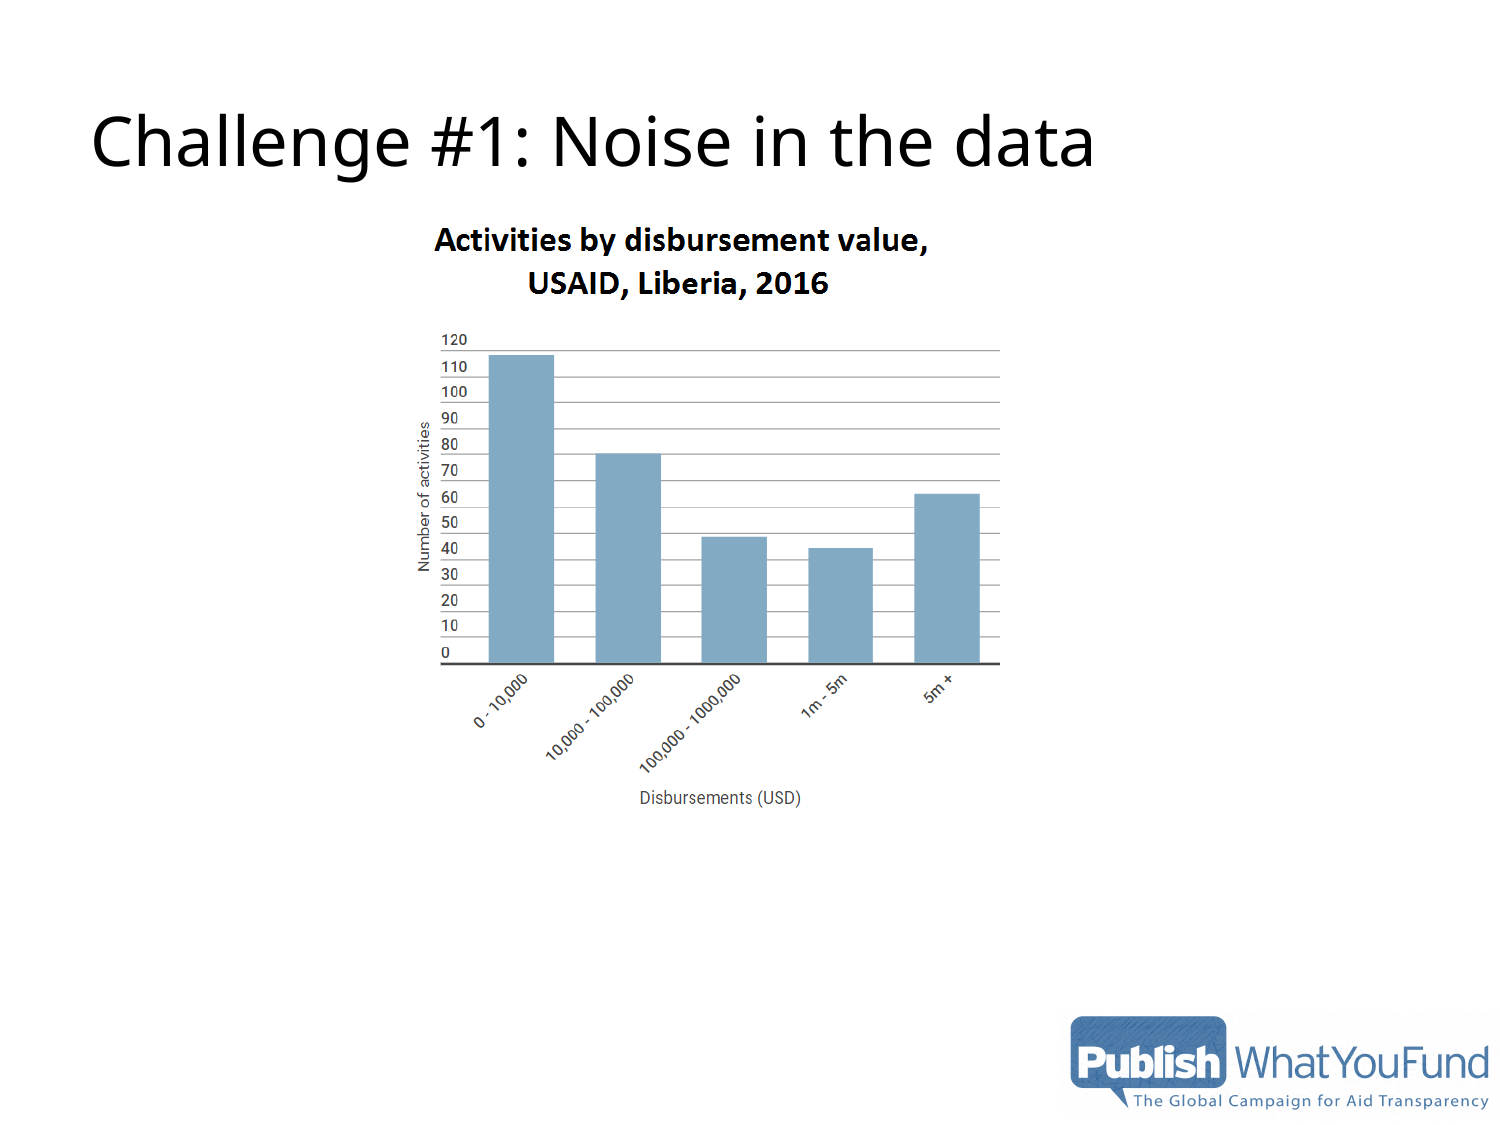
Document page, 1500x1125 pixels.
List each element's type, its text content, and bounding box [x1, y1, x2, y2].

picture [1060, 1011, 1500, 1122]
title Challenge #1: Noise in the data [75, 45, 1425, 233]
picture [398, 199, 1044, 844]
